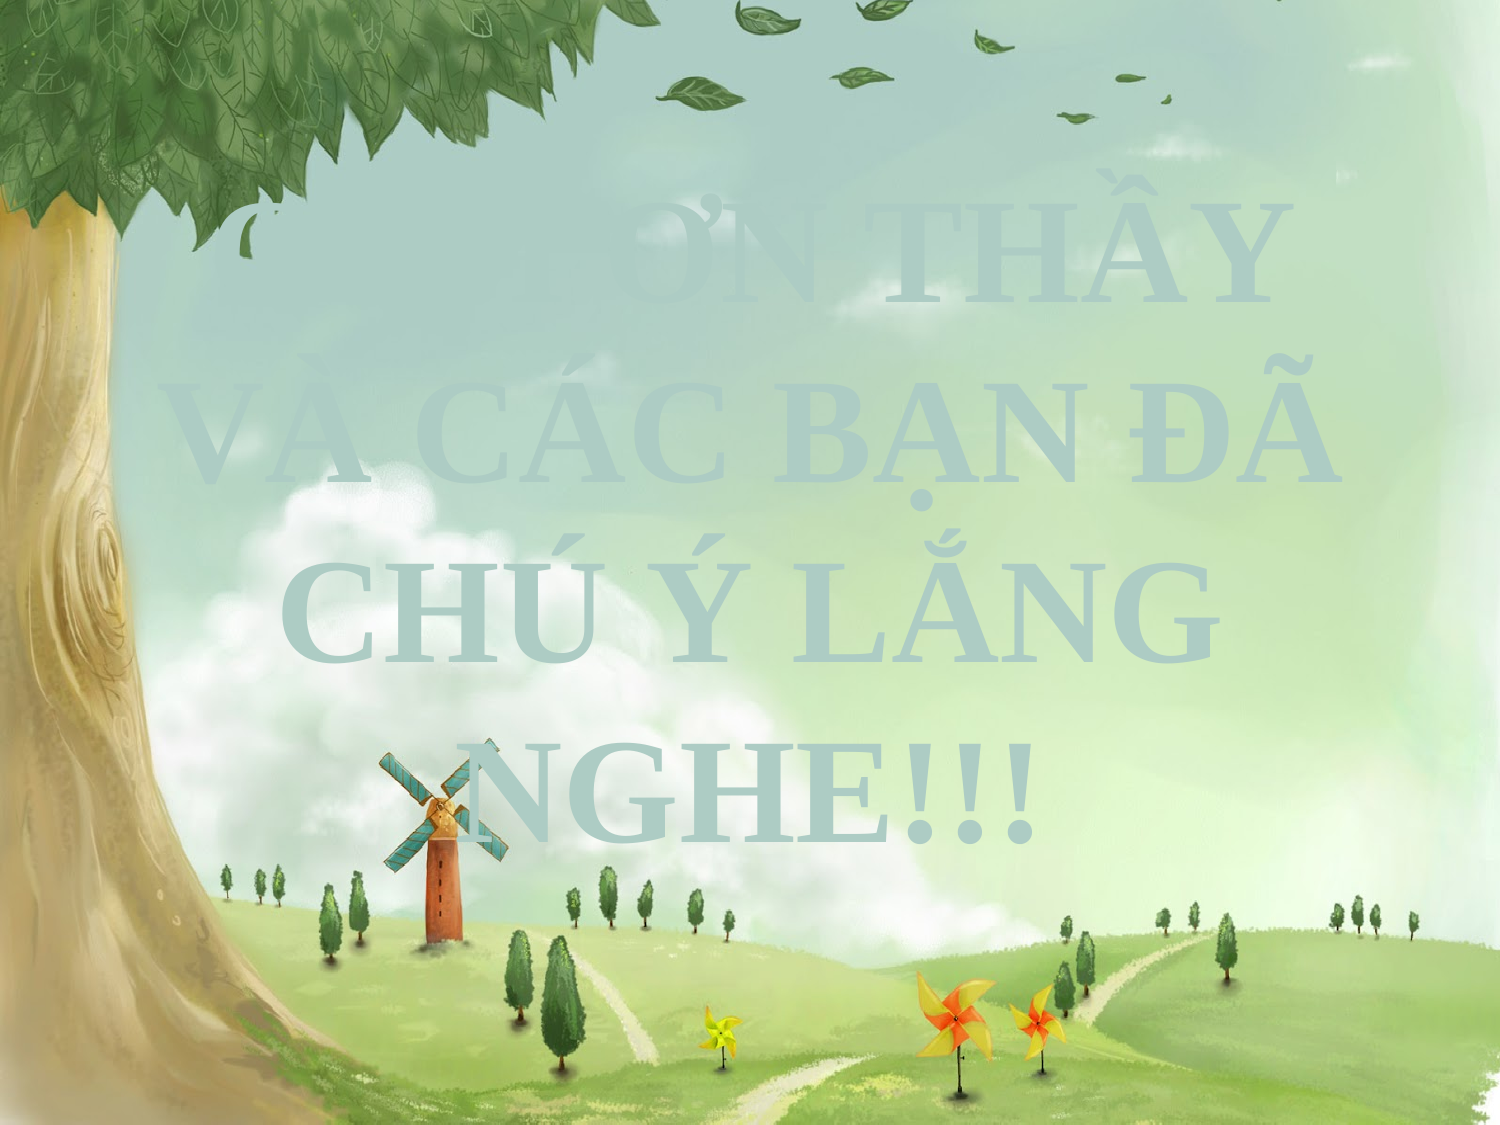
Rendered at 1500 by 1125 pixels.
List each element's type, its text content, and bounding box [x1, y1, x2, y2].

picture [0, 0, 1500, 1125]
title CẢM ƠN THẦY VÀ CÁC BẠN ĐÃ CHÚ Ý LẮNG NGHE!!! [75, 75, 1425, 950]
